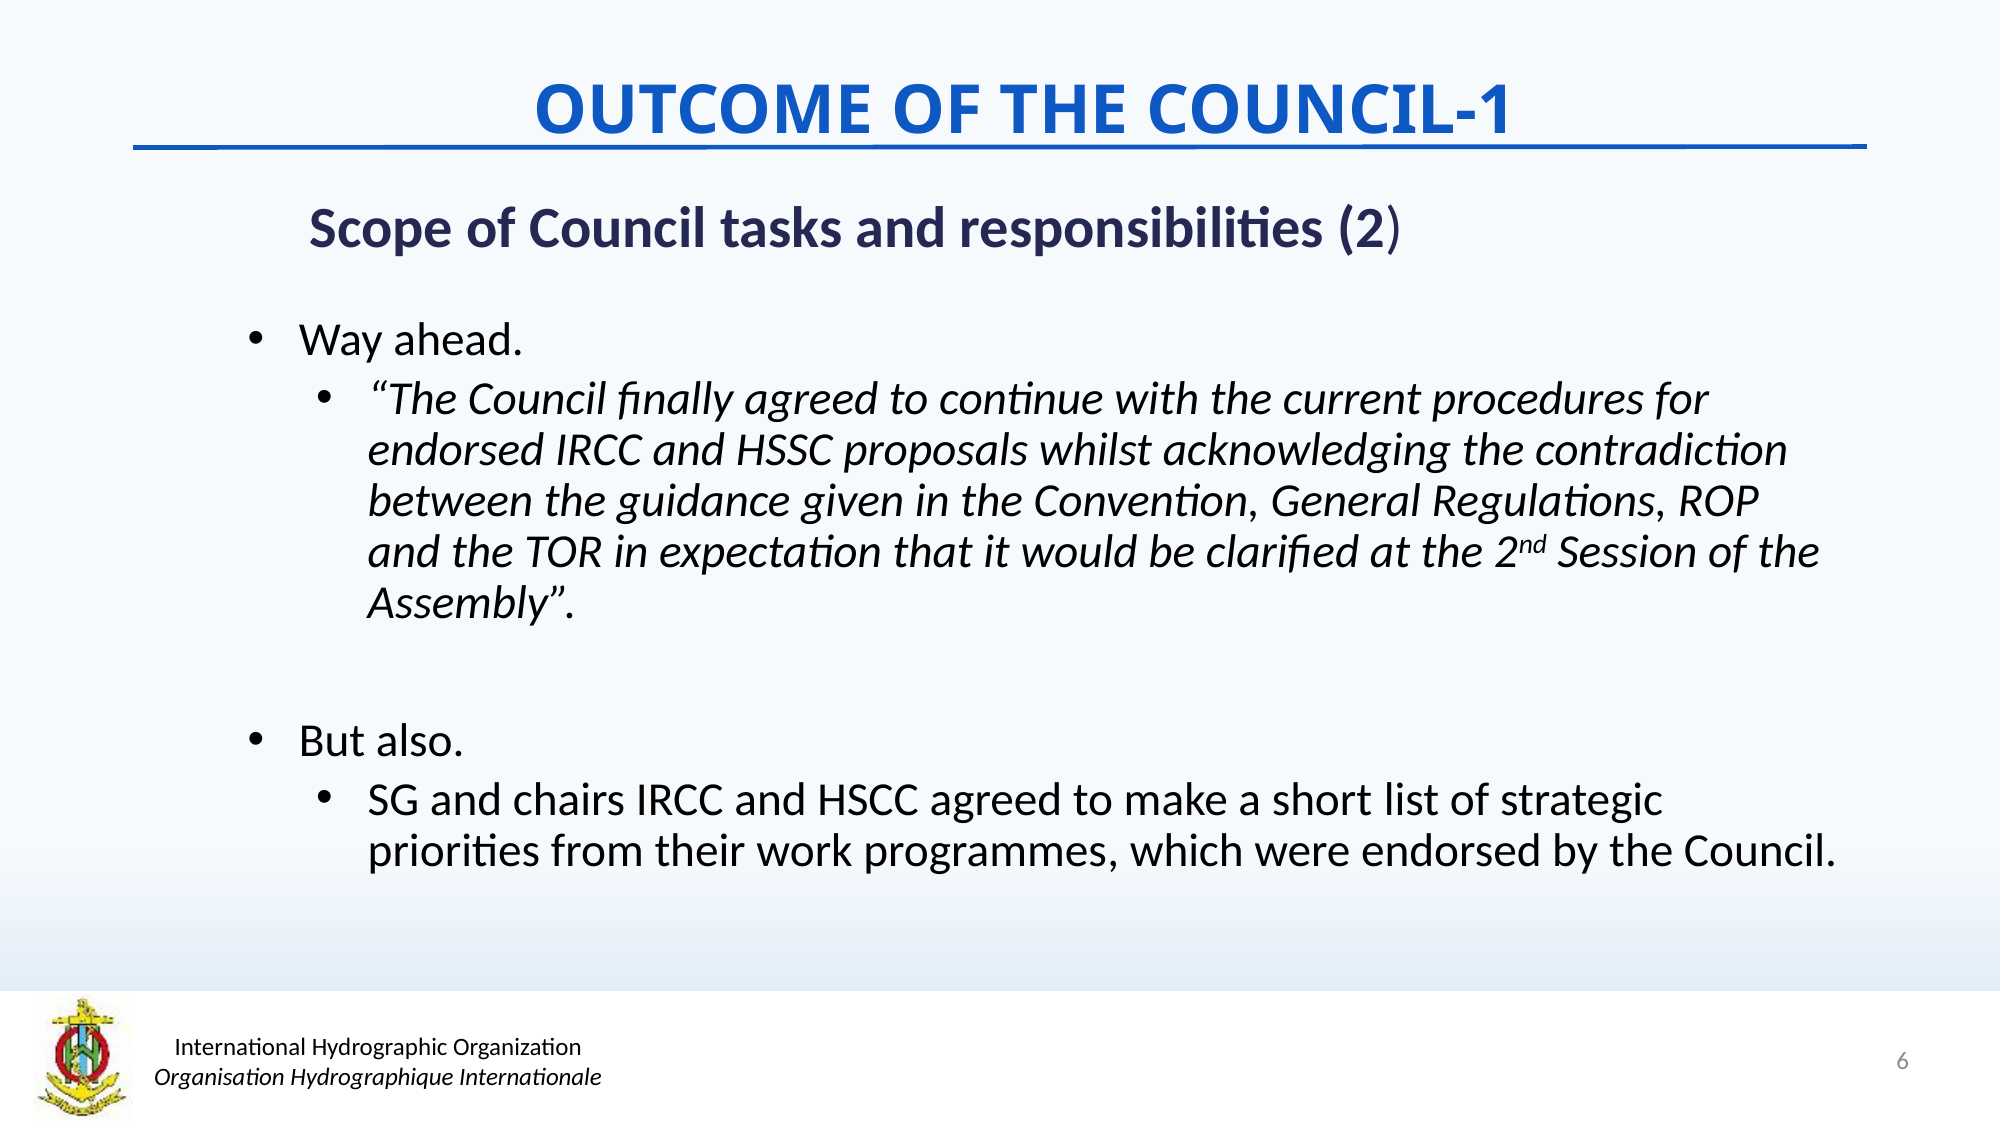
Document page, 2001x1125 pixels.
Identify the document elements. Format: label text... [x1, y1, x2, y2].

list Way ahead. “The Council finally agreed to continue with the current procedures for endorsed IRCC and HSSC proposals whilst acknowledging the contradiction between the guidance given in the Convention, General Regulations, ROP and the TOR in expectation that it would be clarified at the 2nd Session of the Assembly”. But also. SG and chairs IRCC and HSCC agreed to make a short list of strategic priorities from their work programmes, which were endorsed by the Council. [232, 307, 1853, 906]
picture [33, 994, 133, 1125]
text_box Scope of Council tasks and responsibilities (2) [295, 182, 1419, 337]
slide_number 6 [1474, 1029, 1925, 1090]
text_box OUTCOME OF THE COUNCIL-1 [162, 67, 1888, 157]
